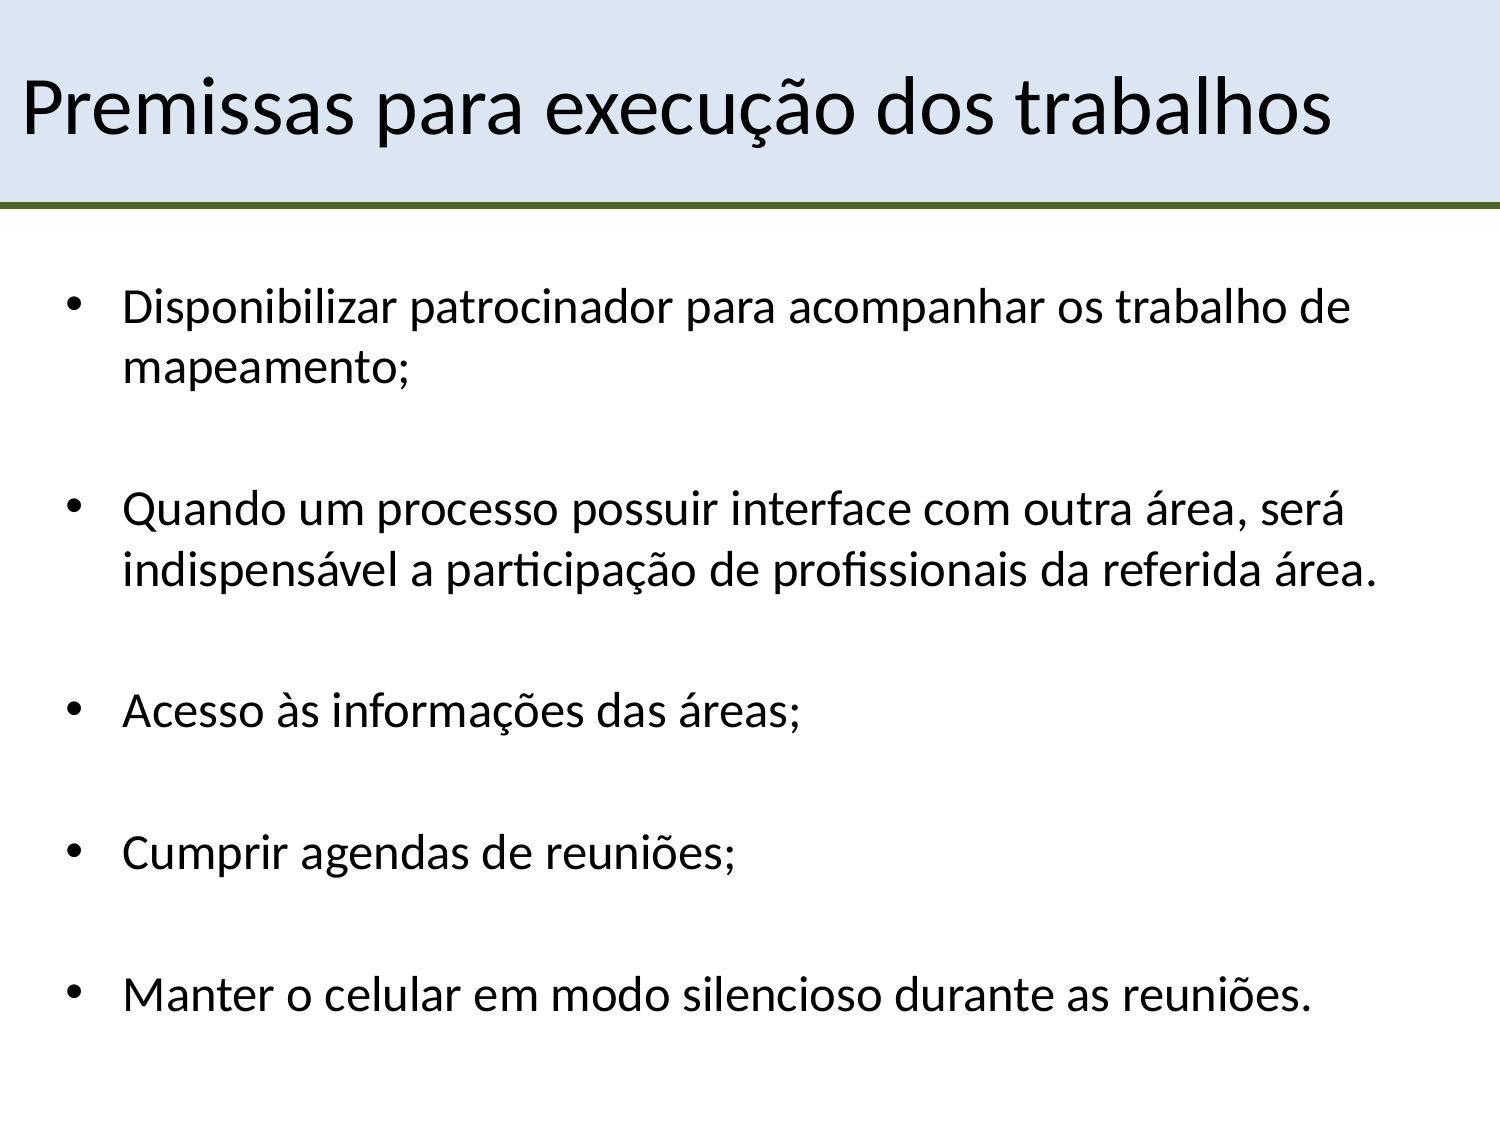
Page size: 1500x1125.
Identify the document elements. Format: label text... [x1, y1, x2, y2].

title Premissas para execução dos trabalhos [6, 7, 1357, 195]
list Disponibilizar patrocinador para acompanhar os trabalho de mapeamento; Quando um processo possuir interface com outra área, será indispensável a participação de profissionais da referida área. Acesso às informações das áreas; Cumprir agendas de reuniões; Manter o celular em modo silencioso durante as reuniões. [50, 264, 1401, 1046]
